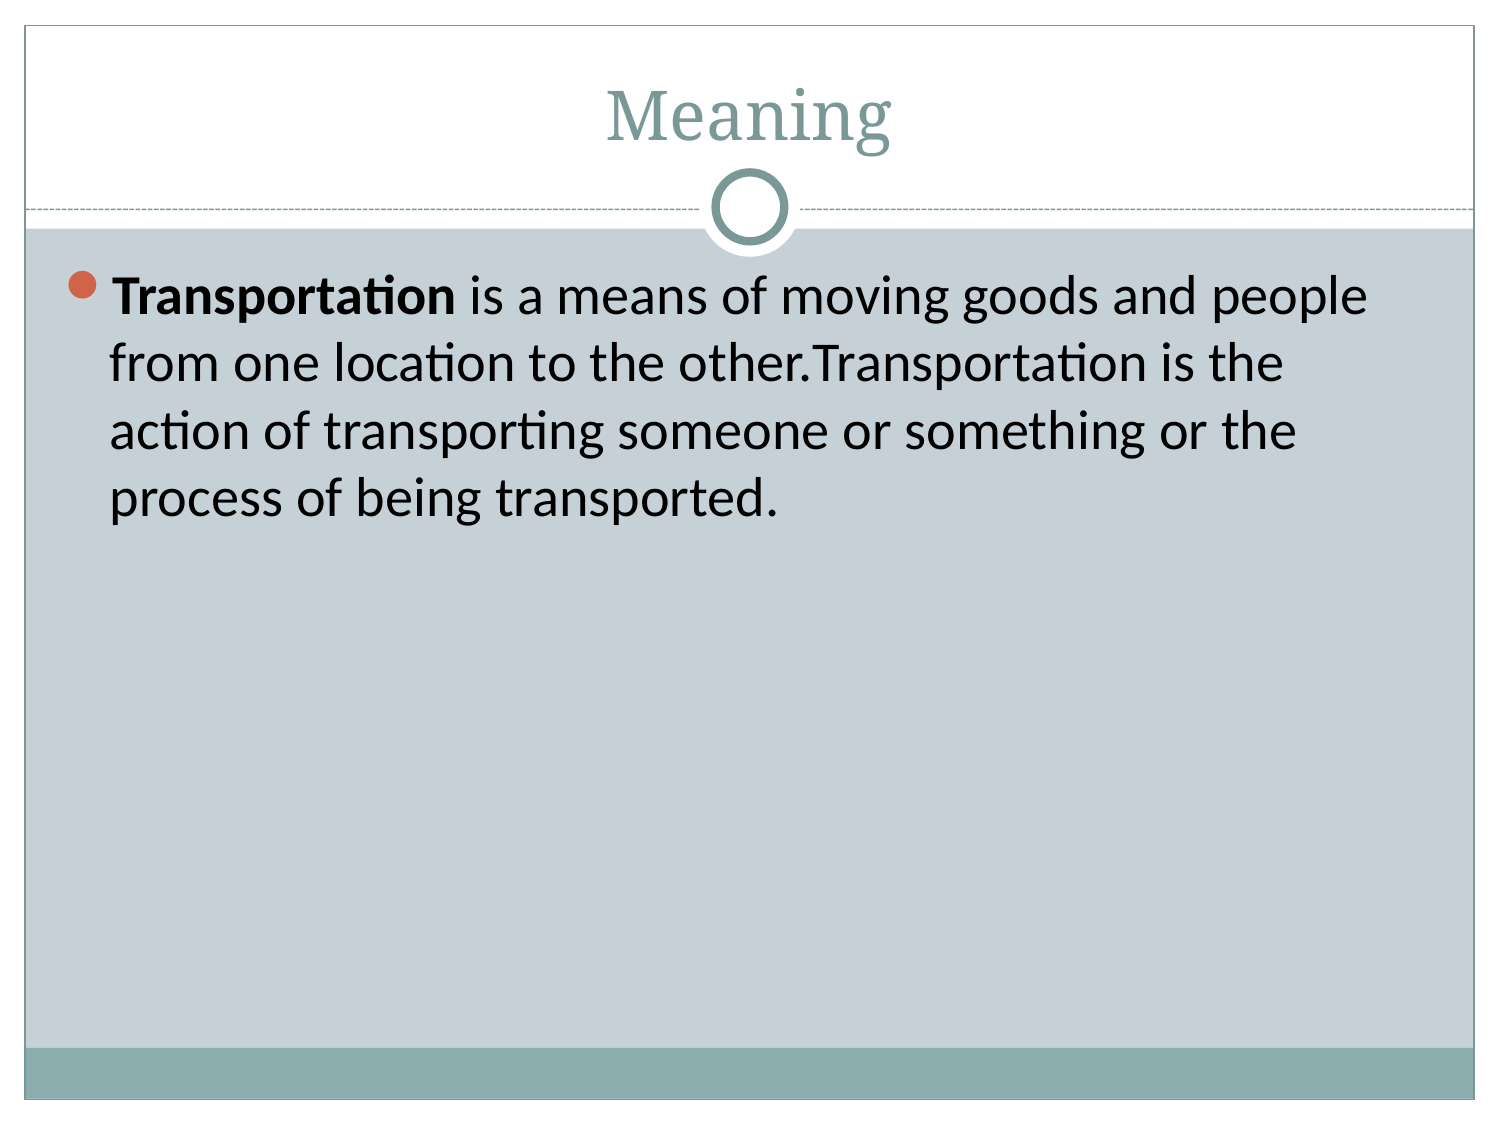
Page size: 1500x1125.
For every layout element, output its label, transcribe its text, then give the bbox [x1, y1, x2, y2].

title Meaning [49, 37, 1450, 162]
list Transportation is a means of moving goods and people from one location to the other.Transportation is the action of transporting someone or something or the process of being transported. [49, 250, 1445, 1001]
